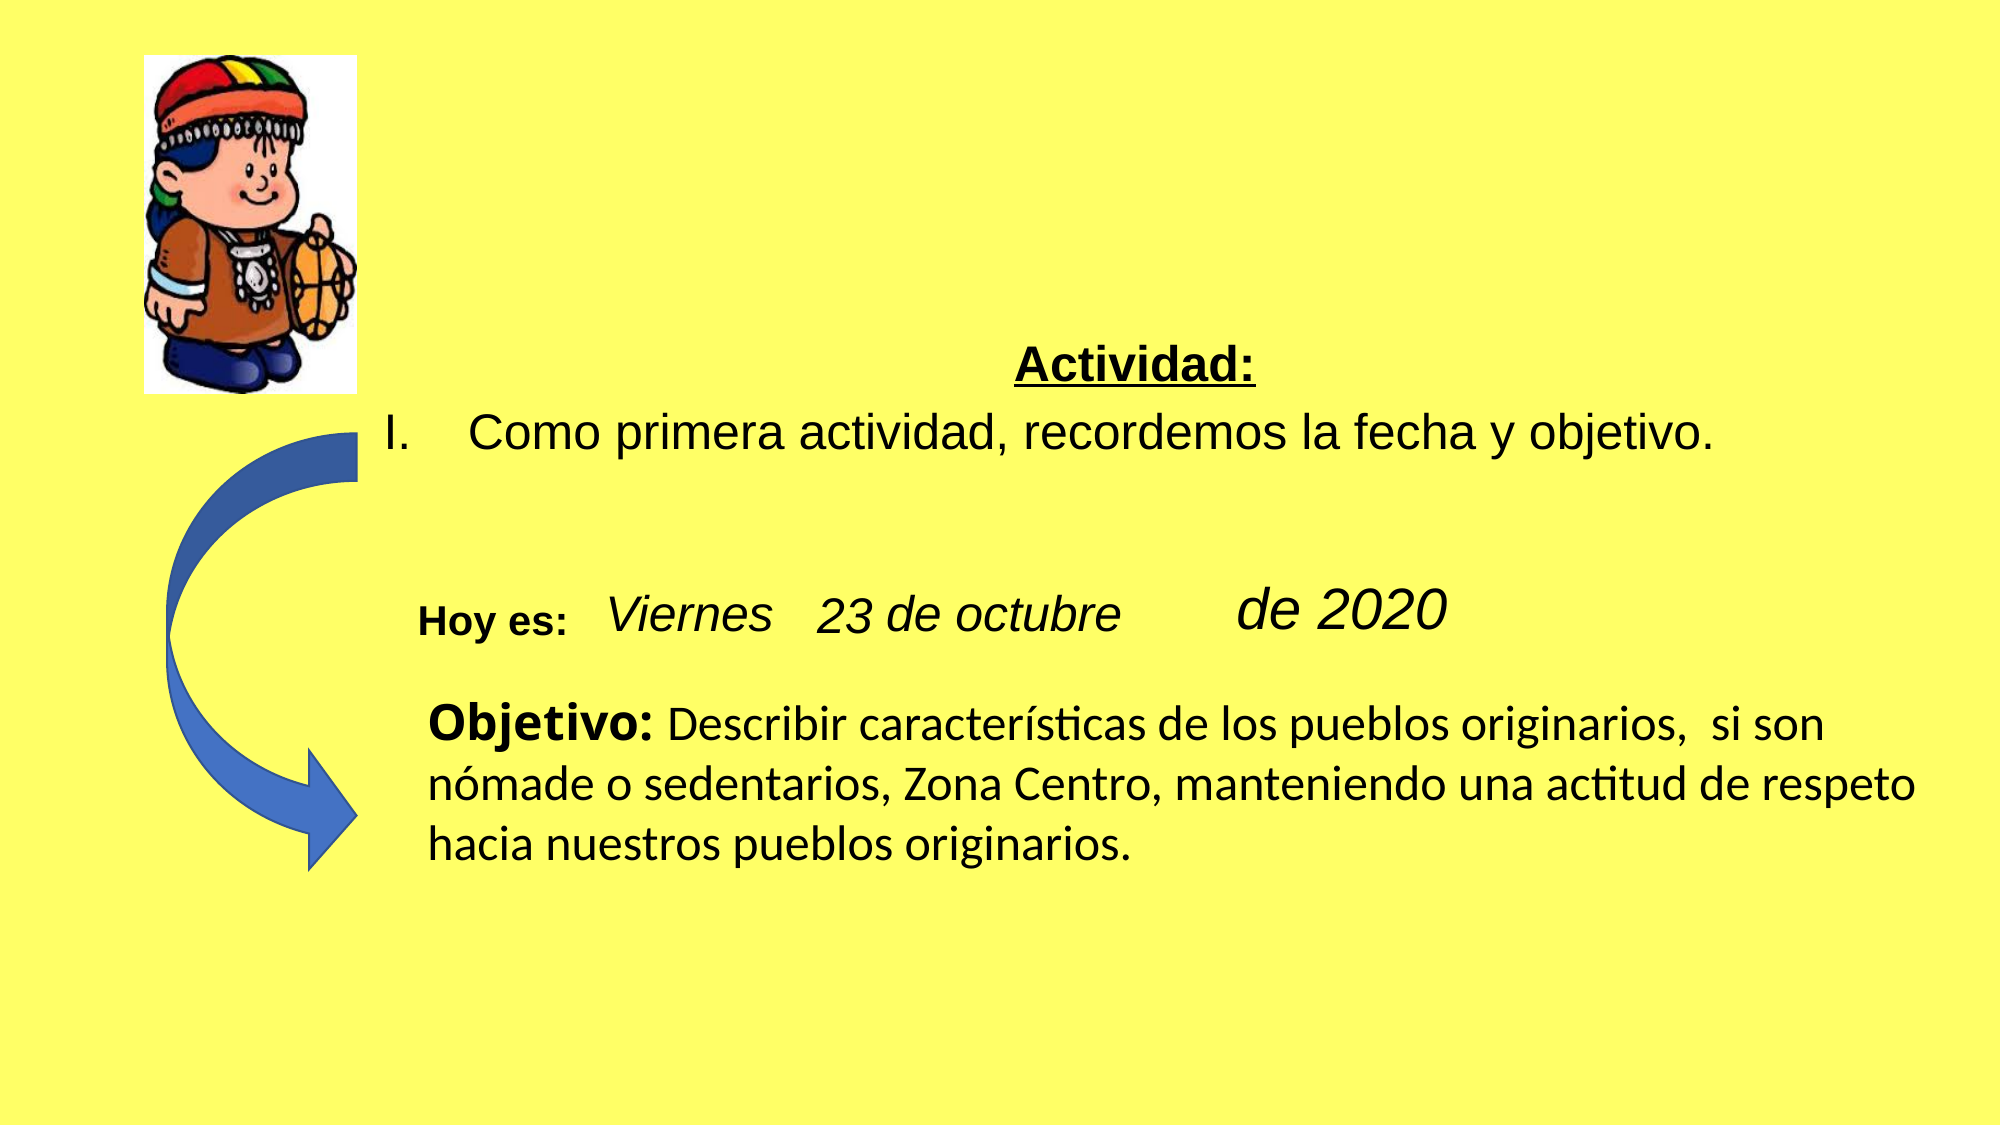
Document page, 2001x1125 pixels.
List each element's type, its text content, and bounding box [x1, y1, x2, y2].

text_box Viernes [590, 574, 789, 682]
text_box 23 [802, 576, 888, 651]
picture [144, 55, 357, 394]
text_box de 2020 [1221, 563, 1463, 649]
text_box [166, 432, 358, 872]
text_box Hoy es: [402, 582, 590, 652]
text_box de octubre [871, 574, 1138, 649]
text_box Actividad: Como primera actividad, recordemos la fecha y objetivo. [368, 319, 1901, 467]
text_box Objetivo: Describir características de los pueblos originarios, si son nómade o sedentarios, Zona Centro, manteniendo una actitud de respeto hacia nuestros pueblos originarios. [412, 682, 1970, 878]
